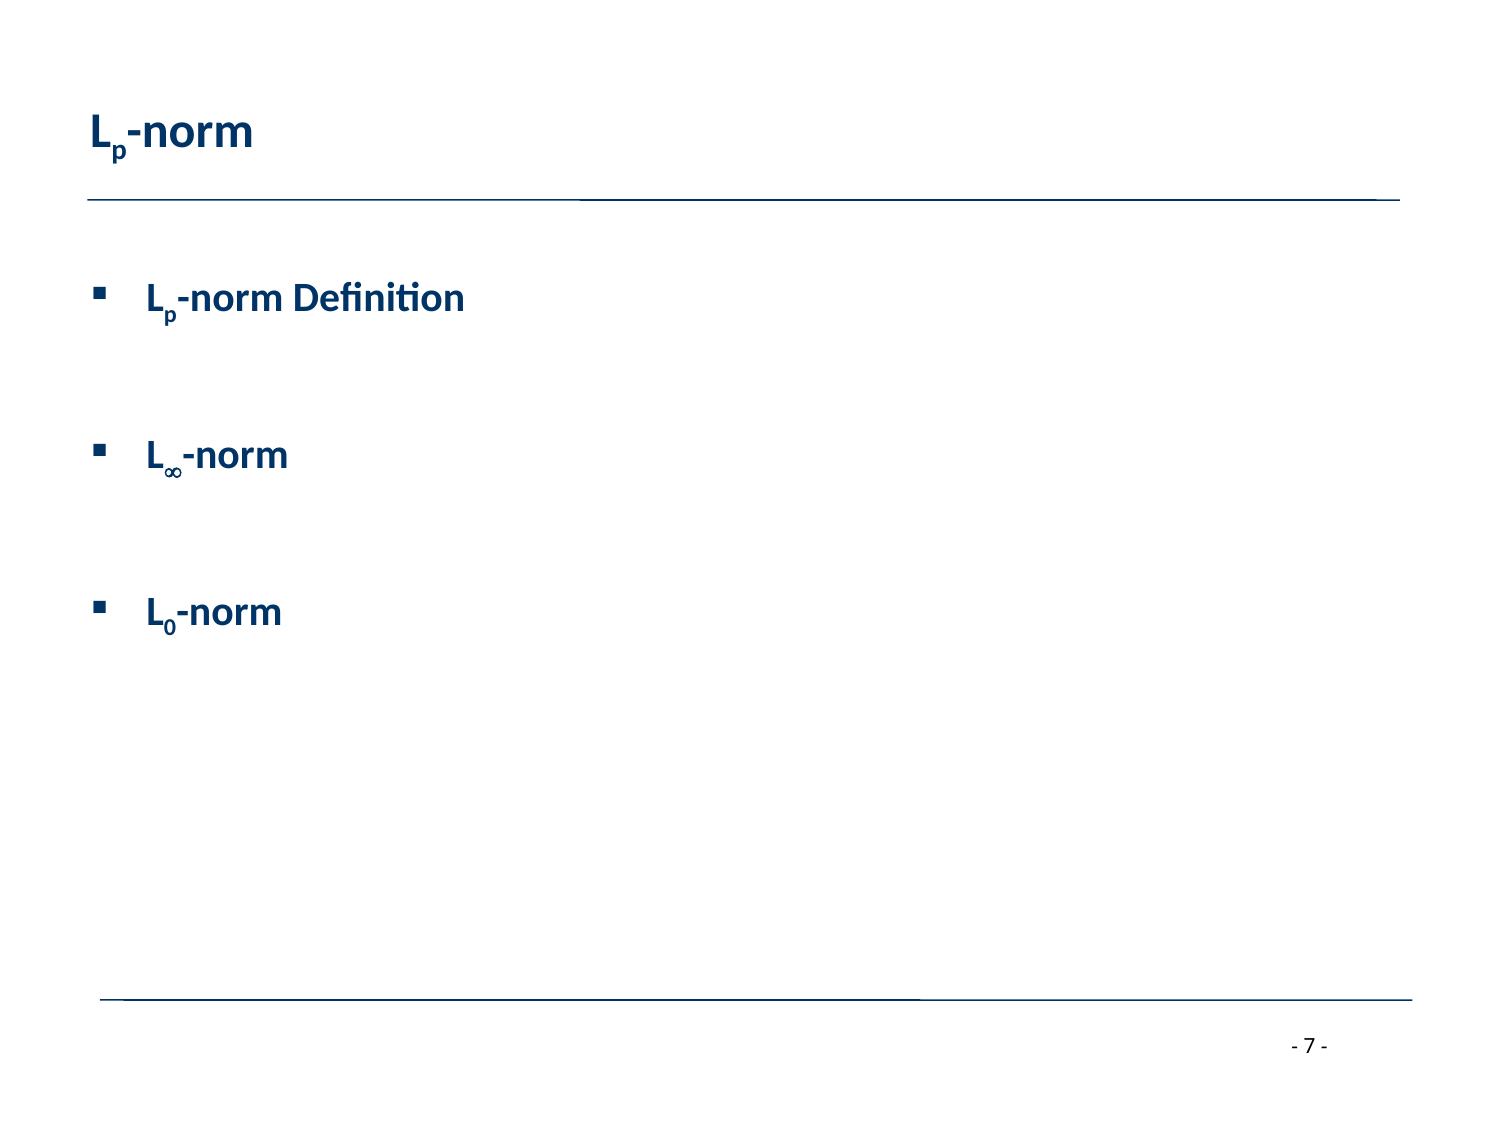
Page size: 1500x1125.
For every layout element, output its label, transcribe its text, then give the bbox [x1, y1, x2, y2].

title Lp-norm [75, 37, 1425, 225]
